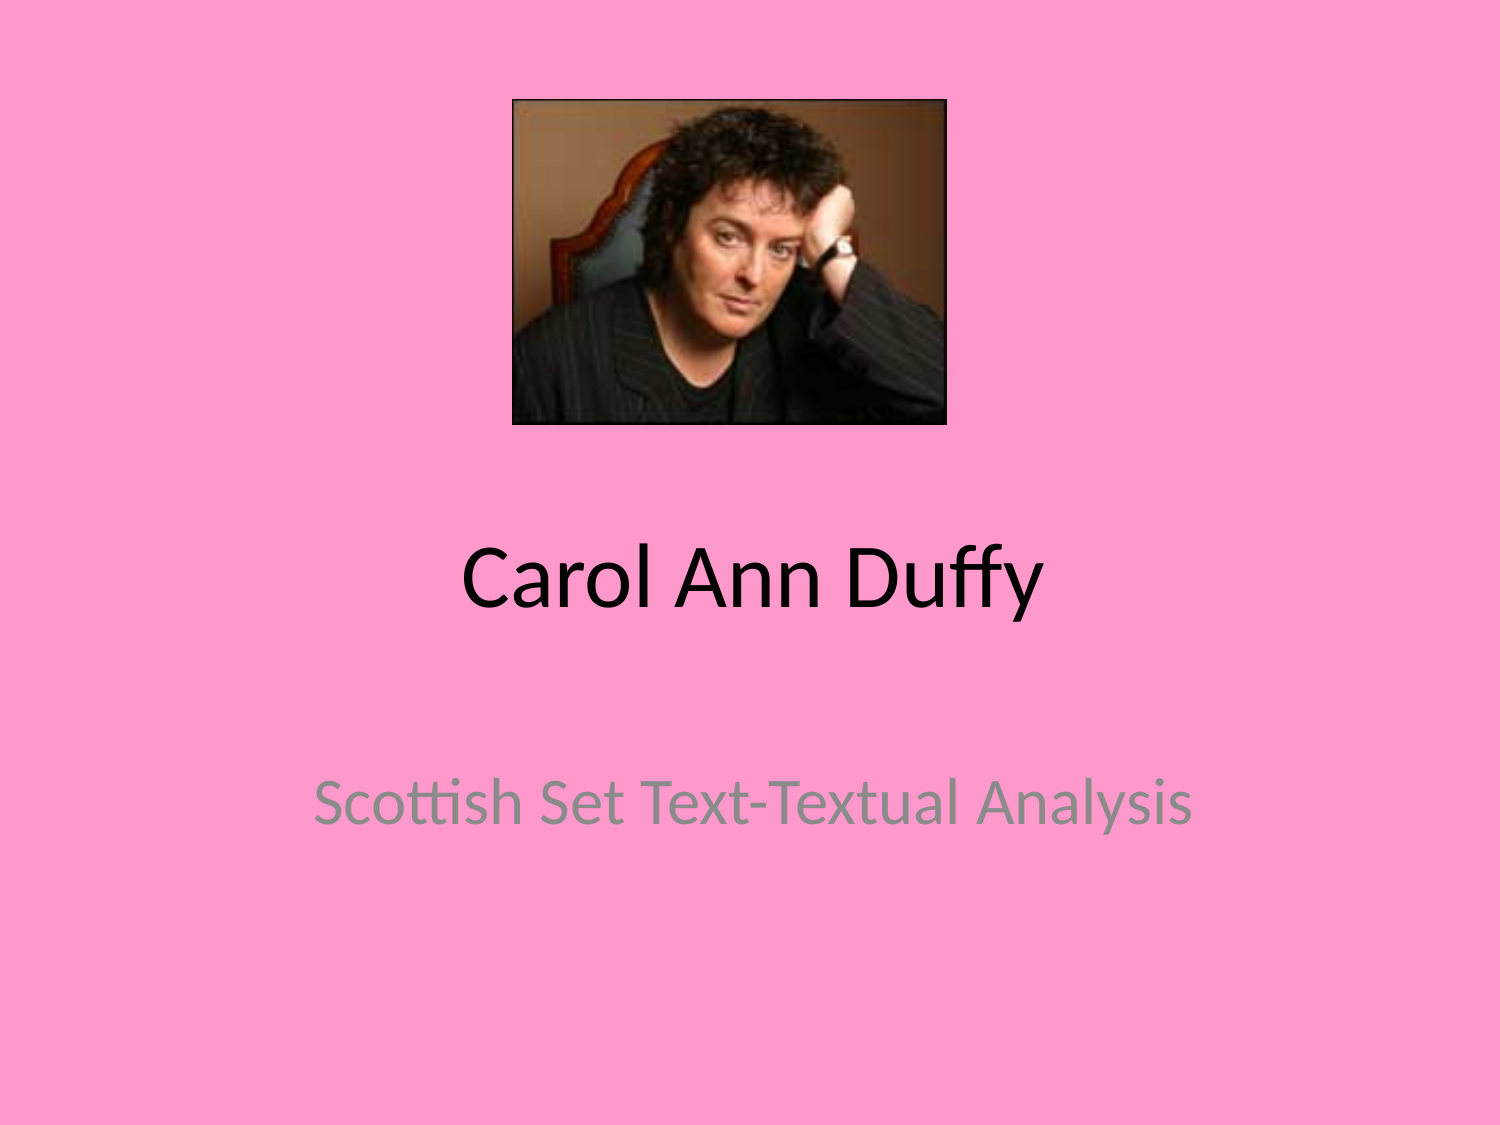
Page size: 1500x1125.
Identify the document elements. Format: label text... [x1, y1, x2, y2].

subtitle Scottish Set Text-Textual Analysis [228, 750, 1279, 1038]
title Carol Ann Duffy [116, 450, 1391, 692]
picture [512, 99, 947, 426]
